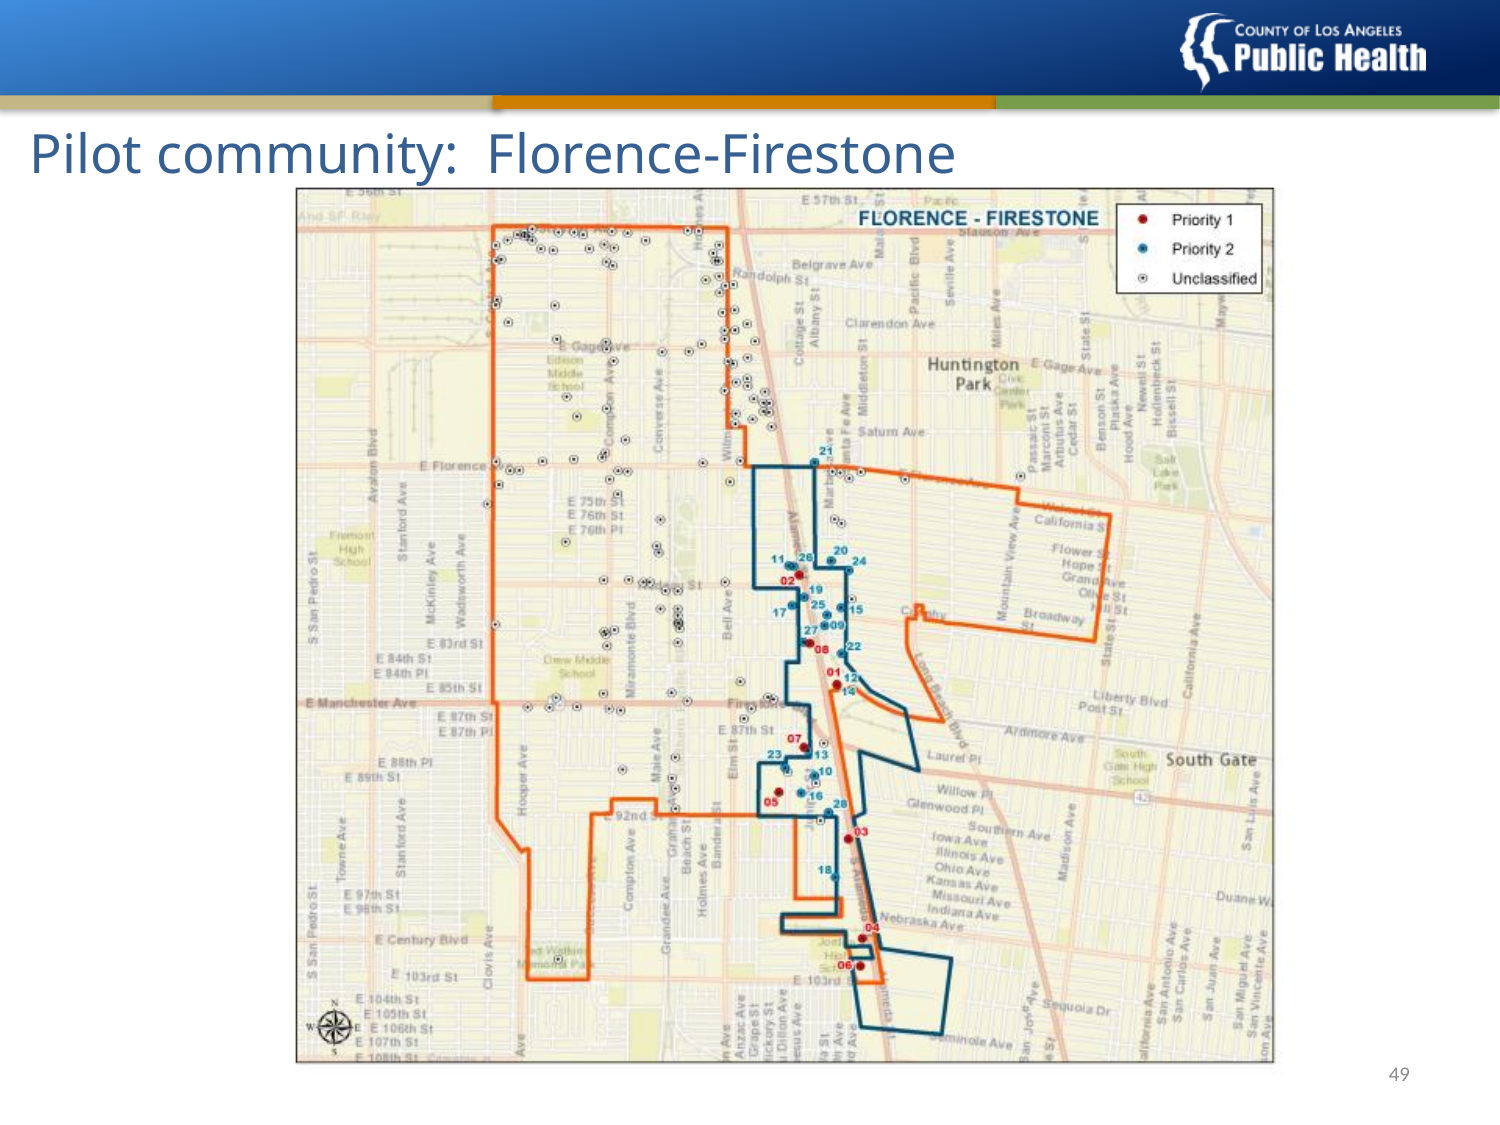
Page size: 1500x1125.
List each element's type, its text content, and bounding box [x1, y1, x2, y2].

picture [271, 163, 1299, 1088]
slide_number 48 [1337, 1042, 1425, 1103]
picture [1180, 13, 1426, 93]
title Pilot community: Florence-Firestone [4, 111, 983, 193]
